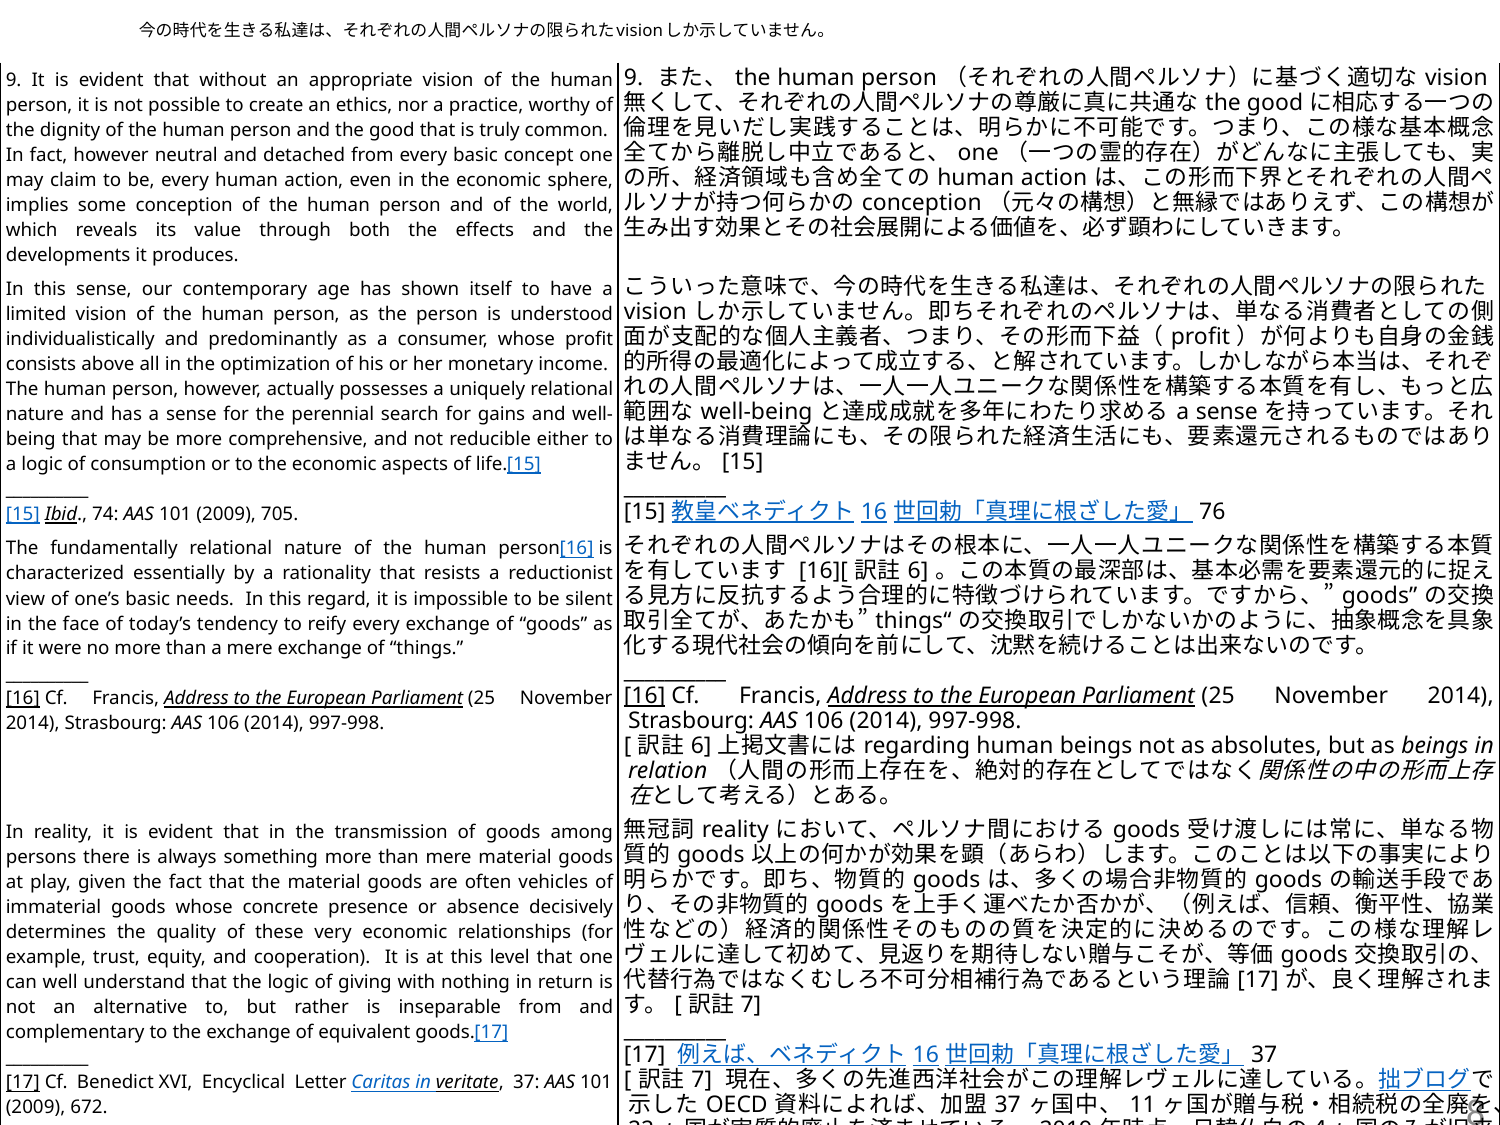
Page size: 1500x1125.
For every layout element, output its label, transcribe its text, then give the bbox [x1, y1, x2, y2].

table_cell In reality, it is evident that in the transmission of goods among persons there is always something more than mere material goods at play, given the fact that the material goods are often vehicles of immaterial goods whose concrete presence or absence decisively determines the quality of these very economic relationships (for example, trust, equity, and cooperation). It is at this level that one can well understand that the logic of giving with nothing in return is not an alternative to, but rather is inseparable from and complementary to the exchange of equivalent goods.[17] __________ [17] Cf. Benedict XVI, Encyclical Letter Caritas in veritate, 37: AAS 101 (2009), 672. [1, 815, 617, 1125]
table_cell それぞれの人間ペルソナはその根本に、一人一人ユニークな関係性を構築する本質を有しています [16][訳註6]。この本質の最深部は、基本必需を要素還元的に捉える見方に反抗するよう合理的に特徴づけられています。ですから、”goods”の交換取引全てが、あたかも”things“の交換取引でしかないかのように、抽象概念を具象化する現代社会の傾向を前にして、沈黙を続けることは出来ないのです。 __________ [16] Cf. Francis, Address to the European Parliament (25 November 2014), Strasbourg: AAS 106 (2014), 997-998. [訳註6]上掲文書にはregarding human beings not as absolutes, but as beings in relation（人間の形而上存在を、絶対的存在としてではなく関係性の中の形而上存在として考える）とある。 [619, 531, 1499, 815]
table_cell In this sense, our contemporary age has shown itself to have a limited vision of the human person, as the person is understood individualistically and predominantly as a consumer, whose profit consists above all in the optimization of his or her monetary income. The human person, however, actually possesses a uniquely relational nature and has a sense for the perennial search for gains and well-being that may be more comprehensive, and not reducible either to a logic of consumption or to the economic aspects of life.[15] __________ [15] Ibid., 74: AAS 101 (2009), 705. [1, 272, 617, 531]
table_cell こういった意味で、今の時代を生きる私達は、それぞれの人間ペルソナの限られたvisionしか示していません。即ちそれぞれのペルソナは、単なる消費者としての側面が支配的な個人主義者、つまり、その形而下益（profit）が何よりも自身の金銭的所得の最適化によって成立する、と解されています。しかしながら本当は、それぞれの人間ペルソナは、一人一人ユニークな関係性を構築する本質を有し、もっと広範囲なwell-beingと達成成就を多年にわたり求めるa senseを持っています。それは単なる消費理論にも、その限られた経済生活にも、要素還元されるものではありません。[15] __________ [15]教皇ベネディクト16世回勅「真理に根ざした愛」76 [619, 272, 1499, 531]
table_cell 無冠詞realityにおいて、ペルソナ間におけるgoods受け渡しには常に、単なる物質的goods以上の何かが効果を顕（あらわ）します。このことは以下の事実により明らかです。即ち、物質的goodsは、多くの場合非物質的goodsの輸送手段であり、その非物質的goodsを上手く運べたか否かが、（例えば、信頼、衡平性、協業性などの）経済的関係性そのものの質を決定的に決めるのです。この様な理解レヴェルに達して初めて、見返りを期待しない贈与こそが、等価goods交換取引の、代替行為ではなくむしろ不可分相補行為であるという理論[17]が、良く理解されます。[訳註7] __________ [17] 例えば、ベネディクト16世回勅「真理に根ざした愛」37 [訳註7] 現在、多くの先進西洋社会がこの理解レヴェルに達している。拙ブログで示したOECD資料によれば、加盟37ヶ国中、11ヶ国が贈与税・相続税の全廃を、22ヶ国が実質的廃止を済ませている。2019年時点、日韓仏白の４ヶ国のみが旧来程度の重い贈与税・相続税を存続させている。 [619, 815, 1499, 1125]
table_header 9. また、the human person（それぞれの人間ペルソナ）に基づく適切なvision無くして、それぞれの人間ペルソナの尊厳に真に共通なthe goodに相応する一つの倫理を見いだし実践することは、明らかに不可能です。つまり、この様な基本概念全てから離脱し中立であると、one（一つの霊的存在）がどんなに主張しても、実の所、経済領域も含め全てのhuman actionは、この形而下界とそれぞれの人間ペルソナが持つ何らかのconception（元々の構想）と無縁ではありえず、この構想が生み出す効果とその社会展開による価値を、必ず顕わにしていきます。 [619, 63, 1499, 272]
table_header 9. It is evident that without an appropriate vision of the human person, it is not possible to create an ethics, nor a practice, worthy of the dignity of the human person and the good that is truly common. In fact, however neutral and detached from every basic concept one may claim to be, every human action, even in the economic sphere, implies some conception of the human person and of the world, which reveals its value through both the effects and the developments it produces. [1, 63, 617, 272]
title 今の時代を生きる私達は、それぞれの人間ペルソナの限られたvisionしか示していません。 [123, 14, 1332, 49]
table_cell The fundamentally relational nature of the human person[16] is characterized essentially by a rationality that resists a reductionist view of one’s basic needs. In this regard, it is impossible to be silent in the face of today’s tendency to reify every exchange of “goods” as if it were no more than a mere exchange of “things.” __________ [16] Cf. Francis, Address to the European Parliament (25 November 2014), Strasbourg: AAS 106 (2014), 997-998. [1, 531, 617, 815]
